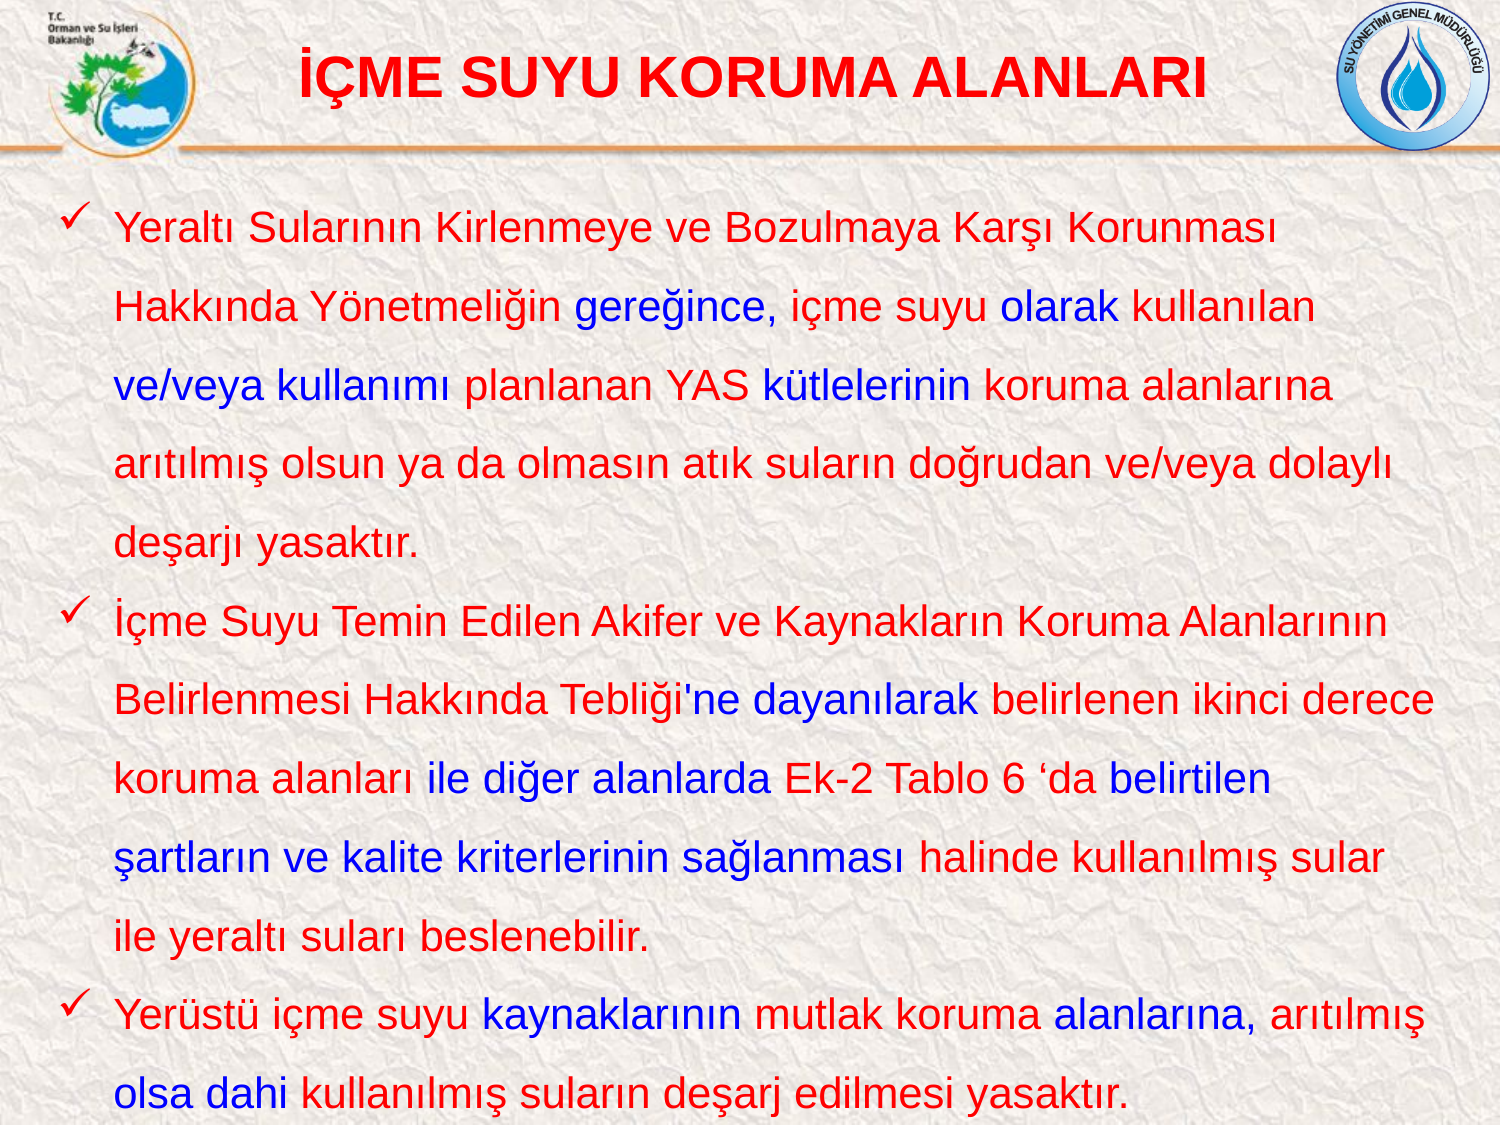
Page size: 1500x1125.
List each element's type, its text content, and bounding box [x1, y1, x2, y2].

text_box İÇME SUYU KORUMA ALANLARI [53, 31, 1455, 117]
picture [0, 0, 1500, 1125]
text_box Yeraltı Sularının Kirlenmeye ve Bozulmaya Karşı Korunması Hakkında Yönetmeliğin gereğince, içme suyu olarak kullanılan ve/veya kullanımı planlanan YAS kütlelerinin koruma alanlarına arıtılmış olsun ya da olmasın atık suların doğrudan ve/veya dolaylı deşarjı yasaktır. İçme Suyu Temin Edilen Akifer ve Kaynakların Koruma Alanlarının Belirlenmesi Hakkında Tebliği'ne dayanılarak belirlenen ikinci derece koruma alanları ile diğer alanlarda Ek-2 Tablo 6 ‘da belirtilen şartların ve kalite kriterlerinin sağlanması halinde kullanılmış sular ile yeraltı suları beslenebilir. Yerüstü içme suyu kaynaklarının mutlak koruma alanlarına, arıtılmış olsa dahi kullanılmış suların deşarj edilmesi yasaktır. [42, 165, 1455, 1125]
